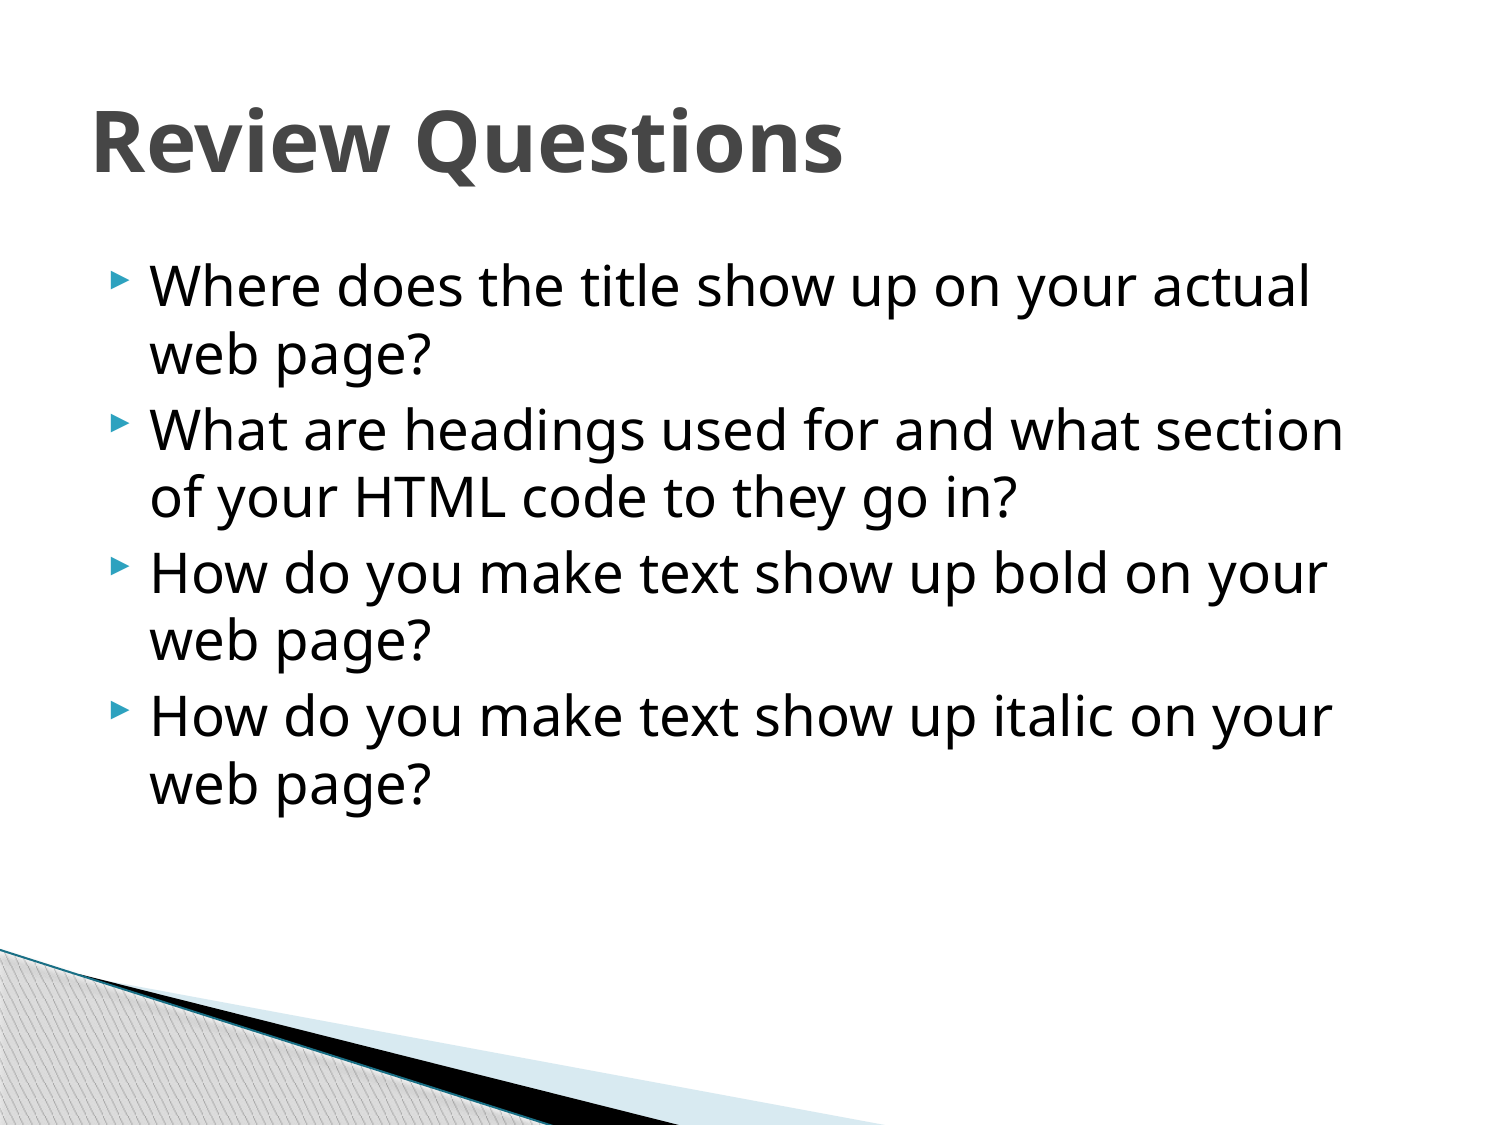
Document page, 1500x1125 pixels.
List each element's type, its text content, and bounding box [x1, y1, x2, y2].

title Review Questions [75, 45, 1425, 233]
list Where does the title show up on your actual web page? What are headings used for and what section of your HTML code to they go in? How do you make text show up bold on your web page? How do you make text show up italic on your web page? [75, 243, 1425, 986]
